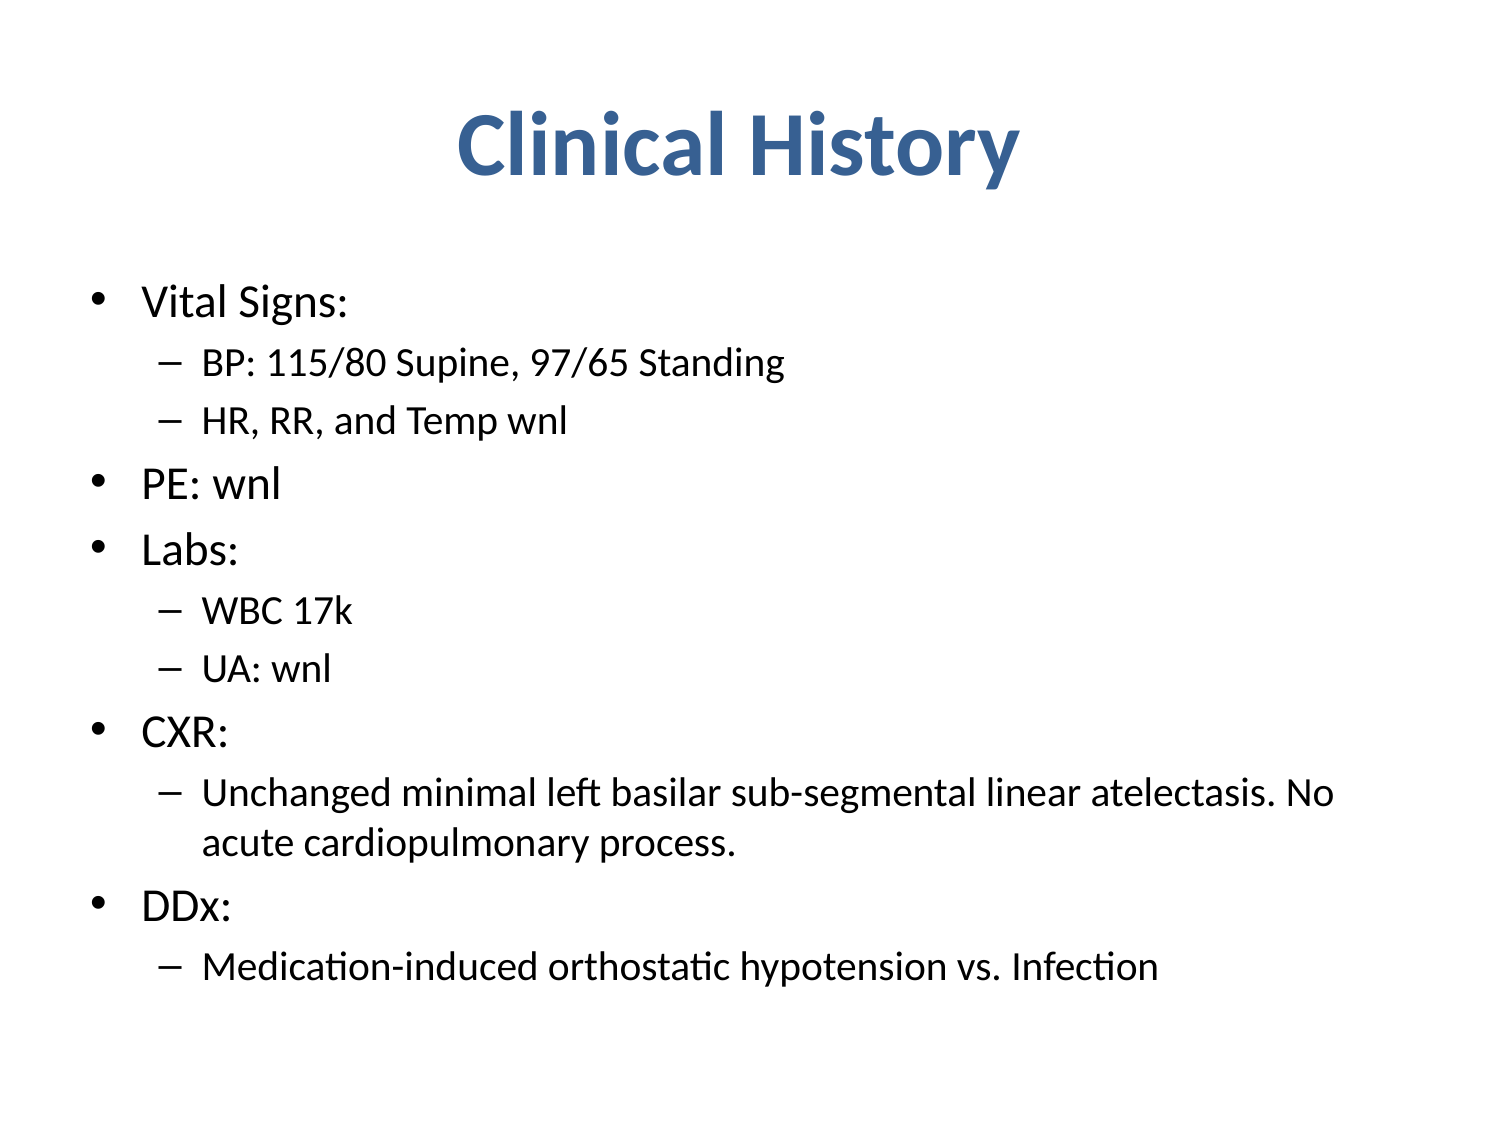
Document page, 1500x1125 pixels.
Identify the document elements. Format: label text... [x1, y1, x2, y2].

title Clinical History [75, 45, 1425, 233]
list Vital Signs: BP: 115/80 Supine, 97/65 Standing HR, RR, and Temp wnl PE: wnl Labs: WBC 17k UA: wnl CXR: Unchanged minimal left basilar sub-segmental linear atelectasis. No acute cardiopulmonary process. DDx: Medication-induced orthostatic hypotension vs. Infection [75, 262, 1425, 1005]
